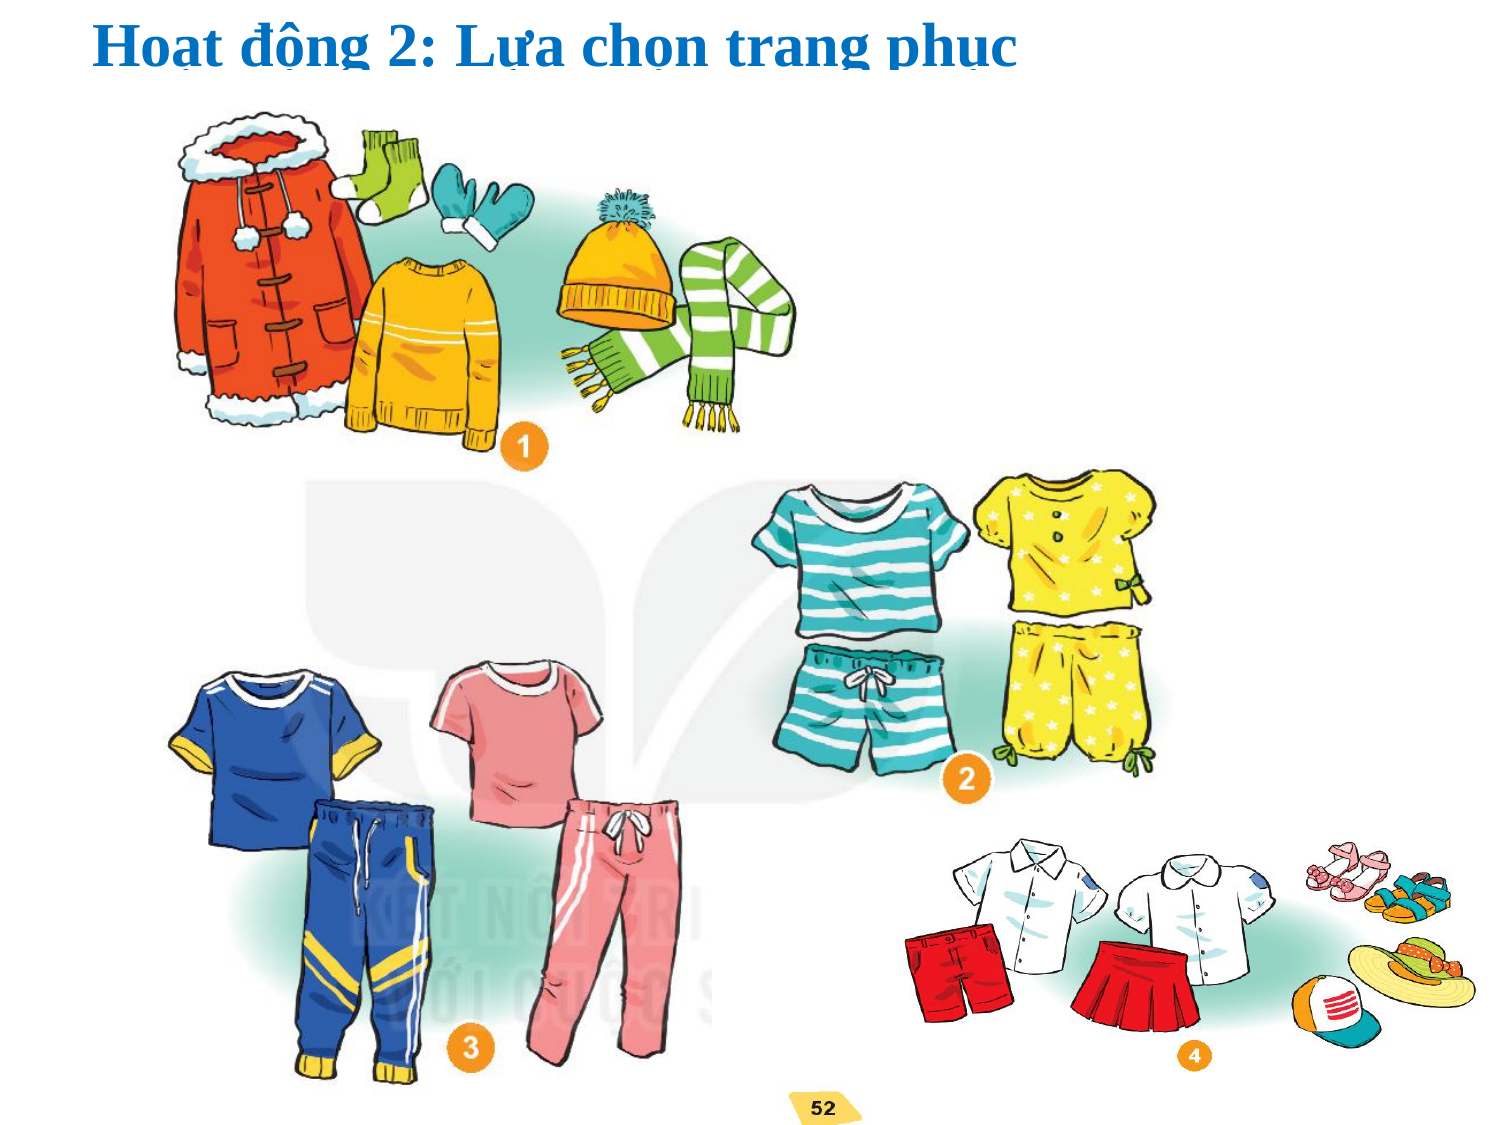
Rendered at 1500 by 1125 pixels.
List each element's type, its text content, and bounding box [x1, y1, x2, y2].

picture [0, 69, 1500, 1125]
text_box Hoạt động 2: Lựa chọn trang phục [77, 0, 1432, 155]
